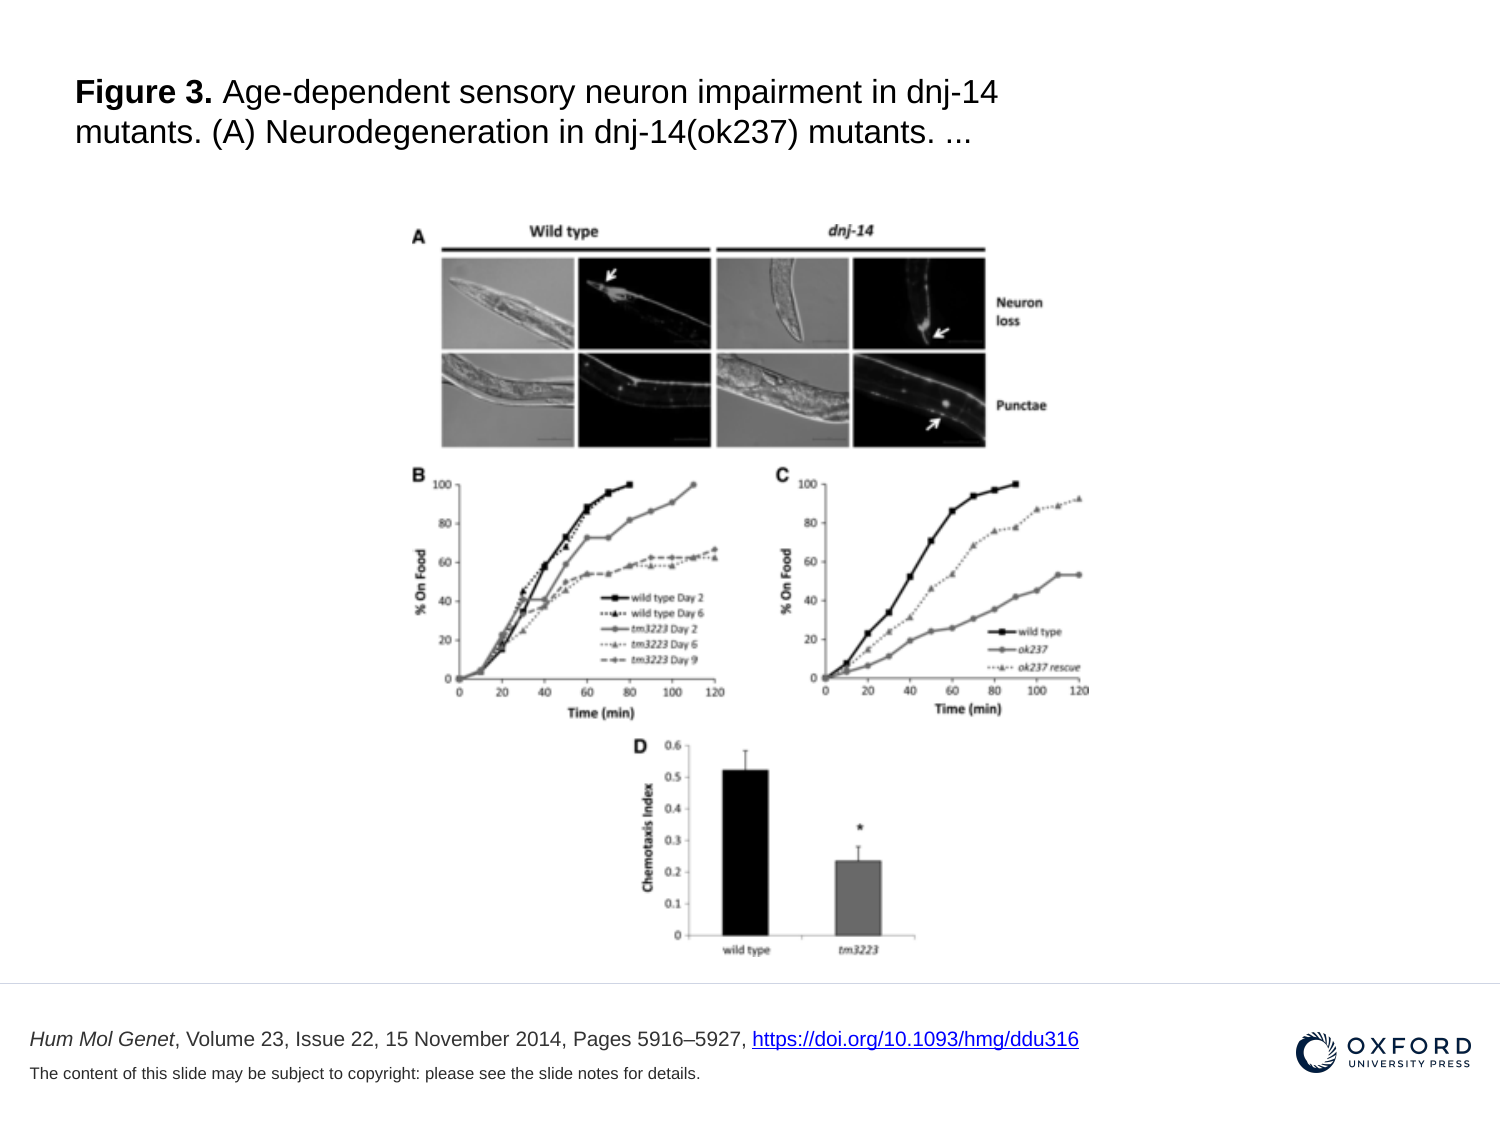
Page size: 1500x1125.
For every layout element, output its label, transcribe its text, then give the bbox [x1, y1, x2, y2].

footer Hum Mol Genet, Volume 23, Issue 22, 15 November 2014, Pages 5916–5927, https://doi.org/10.1093/hmg/ddu316 The content of this slide may be subject to copyright: please see the slide notes for details. [0, 983, 1260, 1125]
picture [412, 224, 1089, 957]
title Figure 3. Age-dependent sensory neuron impairment in dnj-14 mutants. (A) Neurodegeneration in dnj-14(ok237) mutants. ... [75, 69, 1078, 171]
picture [1296, 1032, 1471, 1073]
